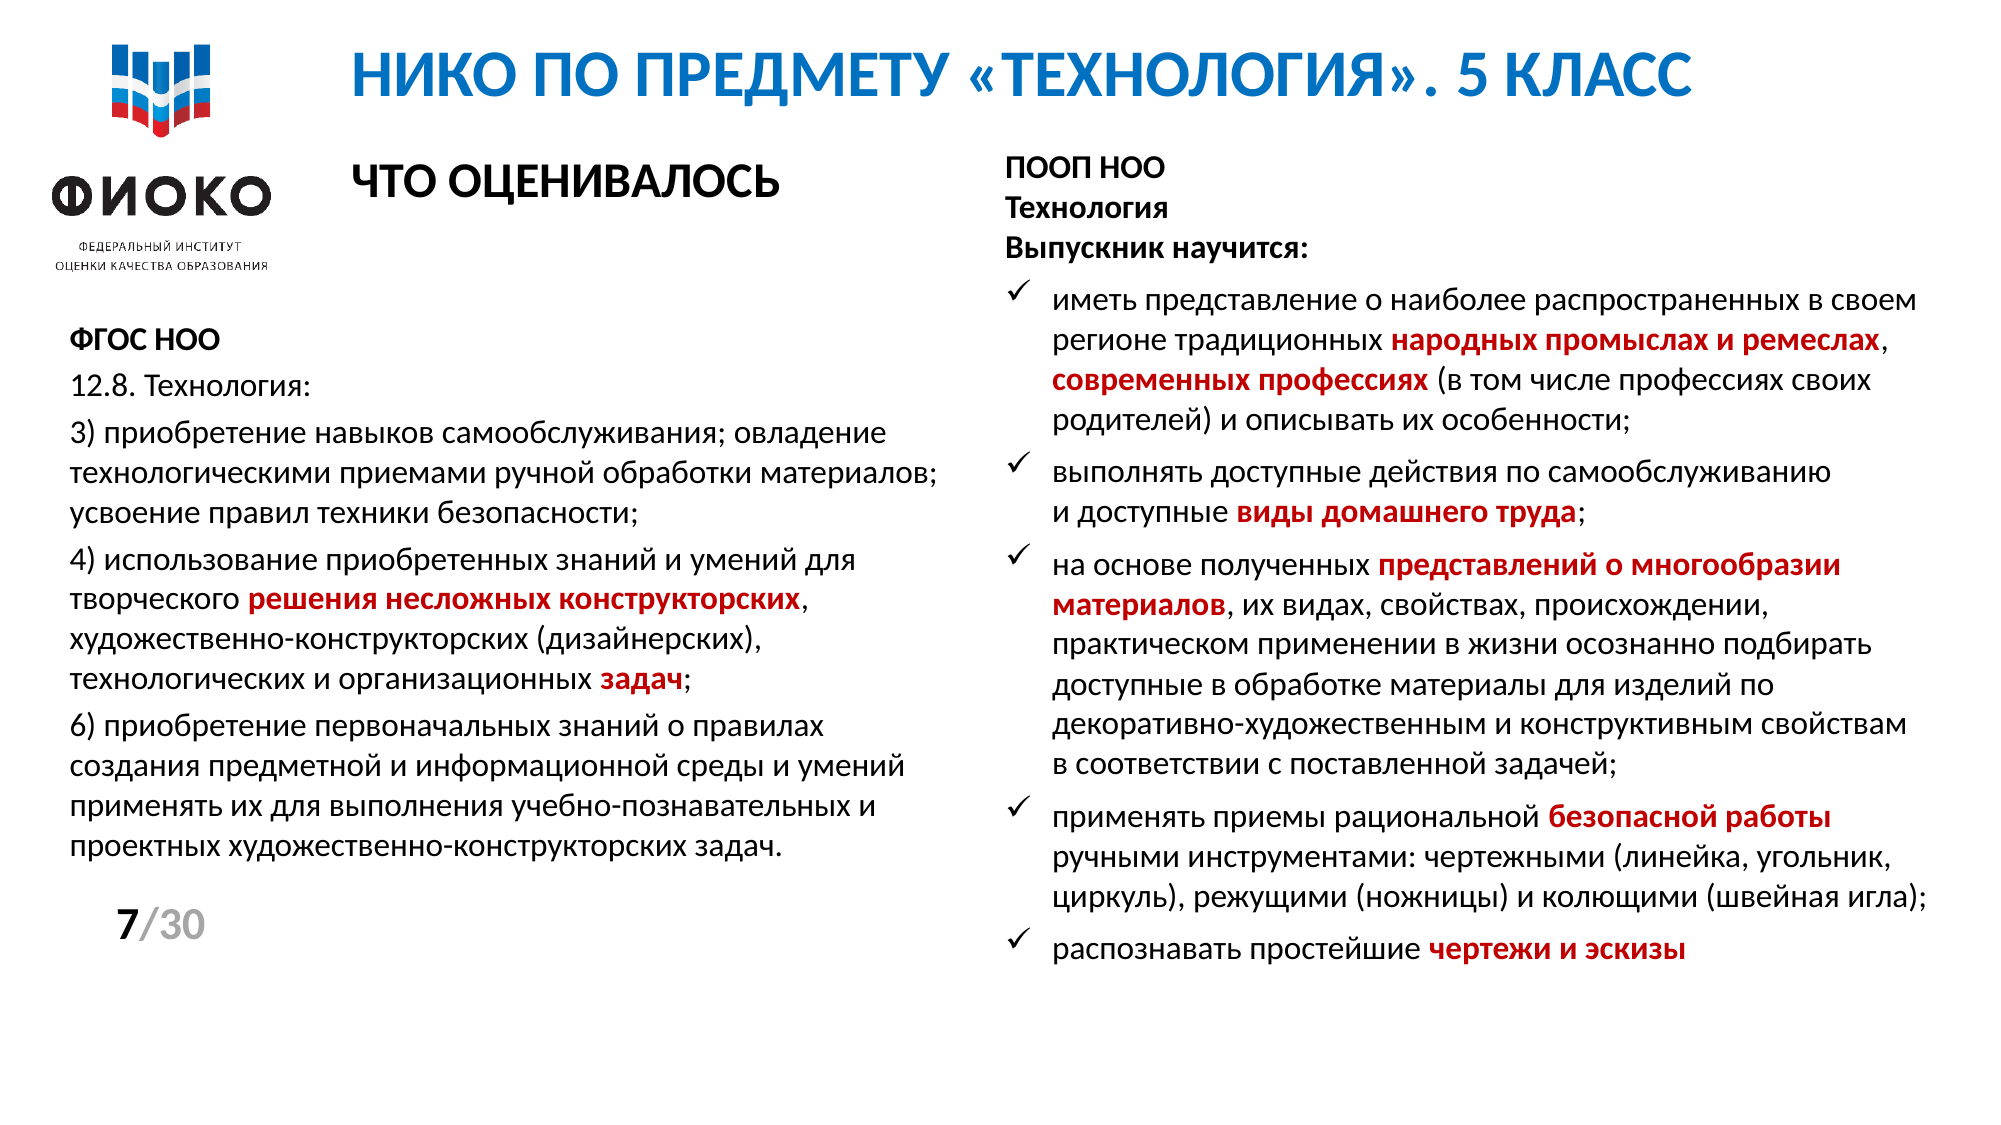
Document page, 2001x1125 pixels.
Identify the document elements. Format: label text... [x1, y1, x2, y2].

list ФГОС НОО 12.8. Технология: 3) приобретение навыков самообслуживания; овладение технологическими приемами ручной обработки материалов; усвоение правил техники безопасности; 4) использование приобретенных знаний и умений для творческого решения несложных конструкторских, художественно-конструкторских (дизайнерских), технологических и организационных задач; 6) приобретение первоначальных знаний о правилах создания предметной и информационной среды и умений применять их для выполнения учебно-познавательных и проектных художественно-конструкторских задач. [54, 309, 961, 1013]
picture [38, 27, 284, 294]
text_box НИКО по предмету «Технология». 5 класс Что оценивалось [336, 22, 1941, 320]
text_box 7/30 [54, 886, 268, 1012]
text_box ПООП НОО Технология Выпускник научится: иметь представление о наиболее распространенных в своем регионе традиционных народных промыслах и ремеслах, современных профессиях (в том числе профессиях своих родителей) и описывать их особенности; выполнять доступные действия по самообслуживанию и доступные виды домашнего труда; на основе полученных представлений о многообразии материалов, их видах, свойствах, происхождении, практическом применении в жизни осознанно подбирать доступные в обработке материалы для изделий по декоративно-­художественным и конструктивным свойствам в соответствии с поставленной задачей; применять приемы рациональной безопасной работы ручными инструментами: чертежными (линейка, угольник, циркуль), режущими (ножницы) и колющими (швейная игла); распознавать простейшие чертежи и эскизы [990, 137, 1965, 974]
